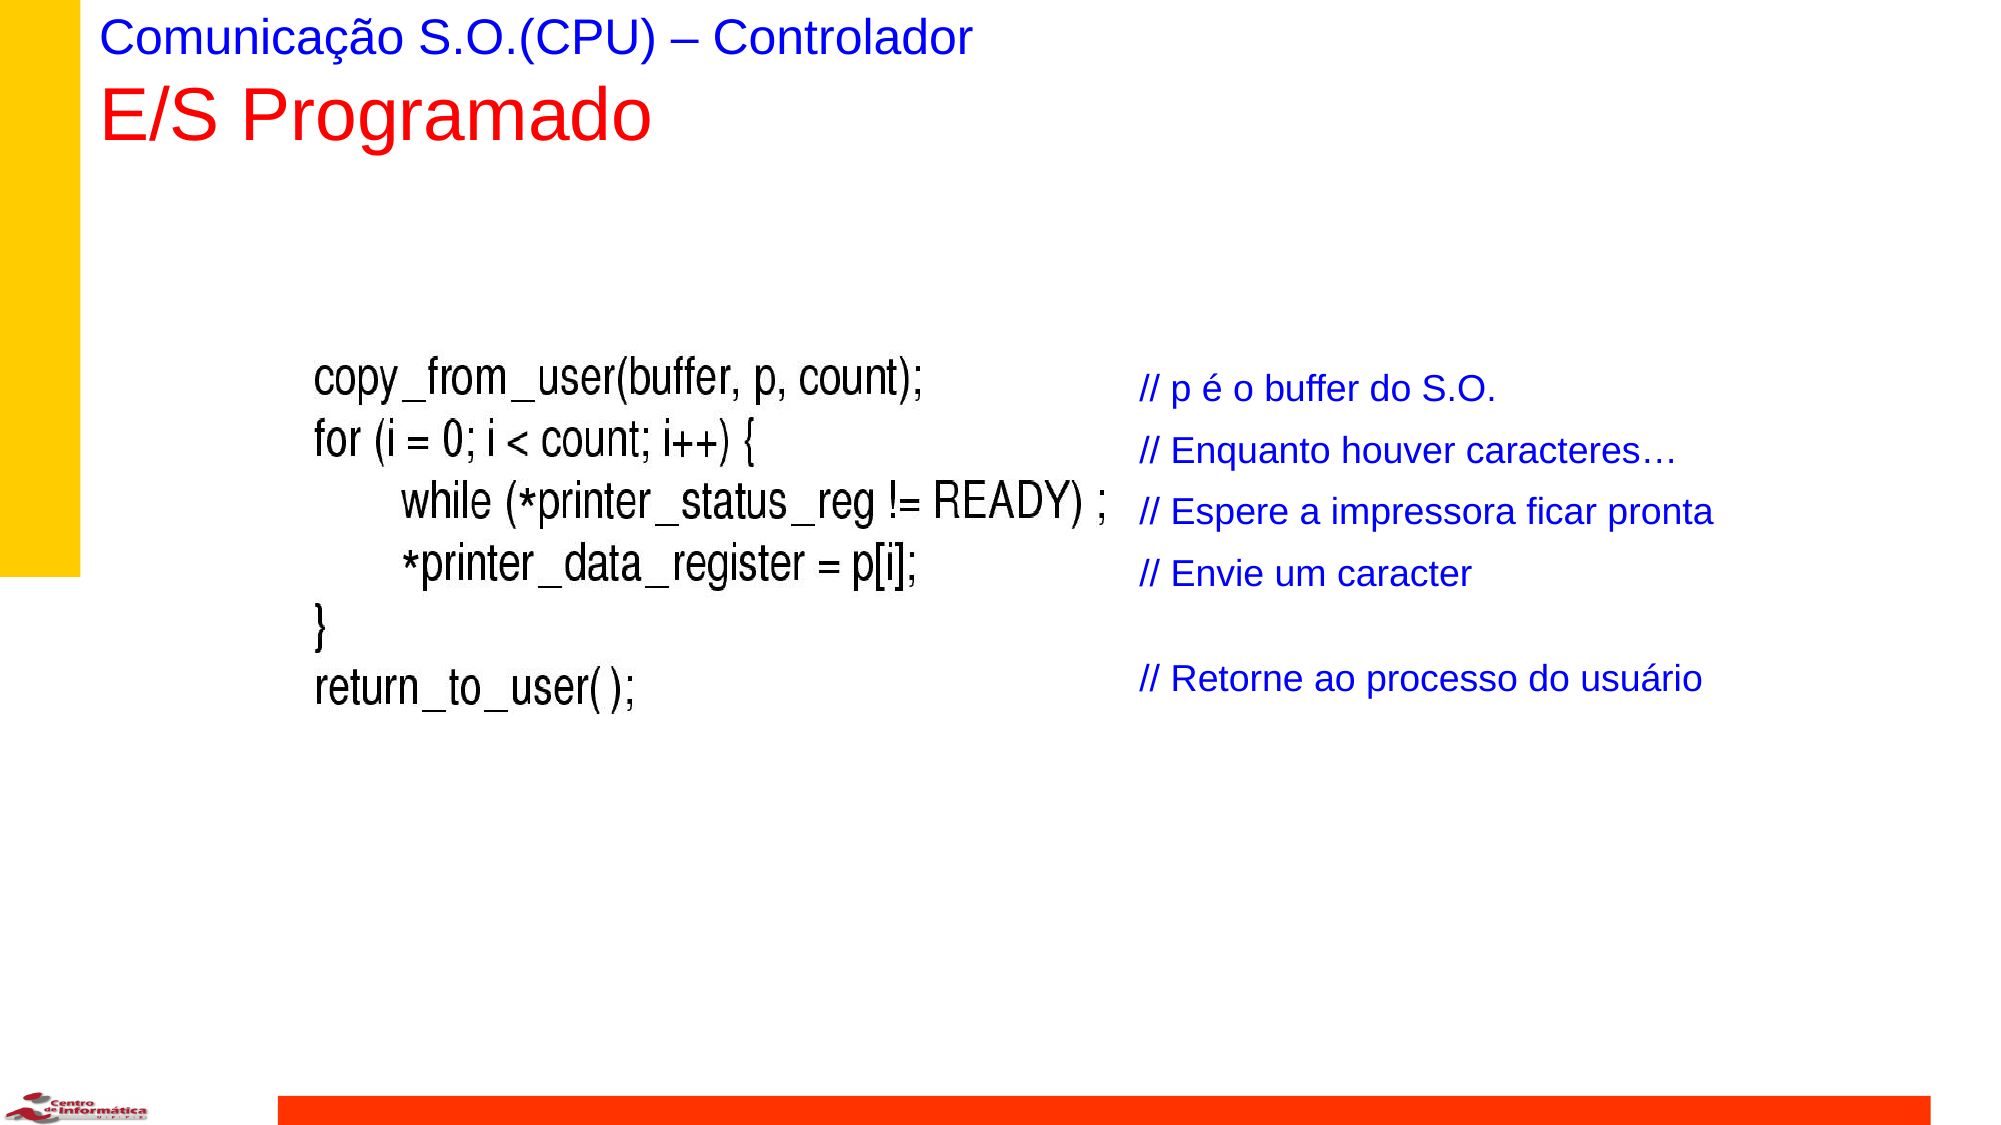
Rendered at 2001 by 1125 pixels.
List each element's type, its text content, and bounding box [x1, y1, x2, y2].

title Comunicação S.O.(CPU) – Controlador E/S Programado [83, 22, 2000, 138]
picture [0, 1091, 150, 1125]
list // p é o buffer do S.O. // Enquanto houver caracteres… // Espere a impressora ficar pronta // Envie um caracter // Retorne ao processo do usuário [1123, 347, 1751, 738]
picture [314, 320, 1687, 714]
